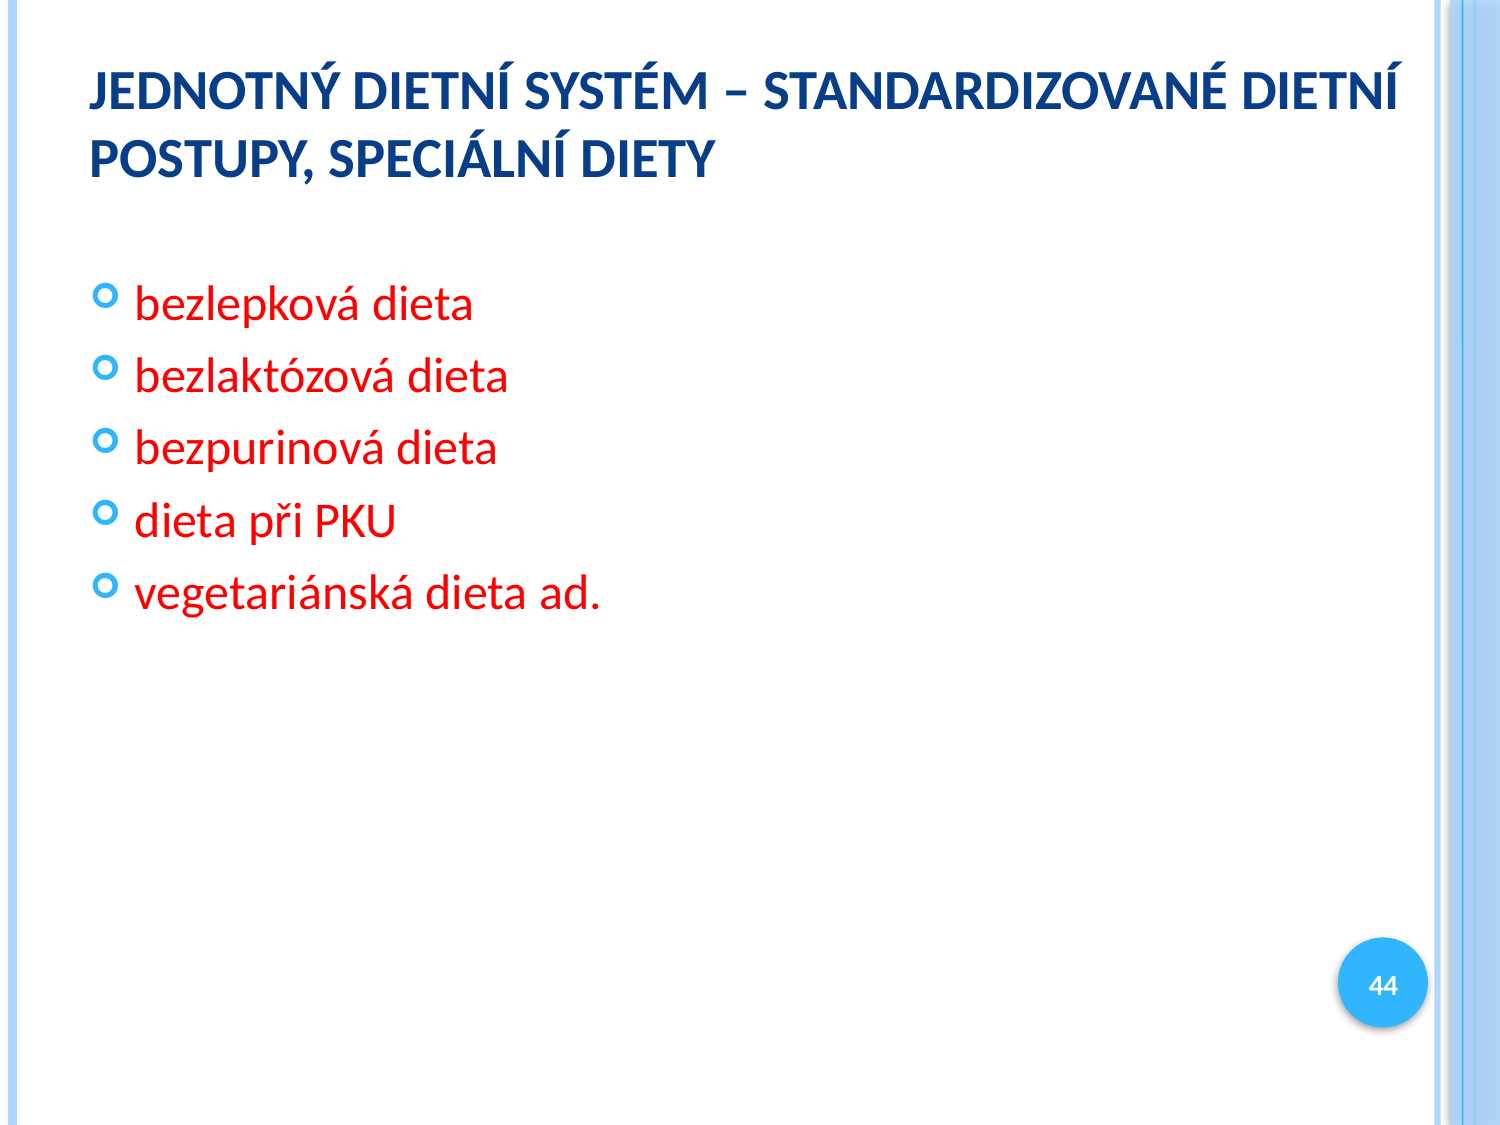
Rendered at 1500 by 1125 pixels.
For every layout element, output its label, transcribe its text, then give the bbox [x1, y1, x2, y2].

slide_number 44 [1333, 940, 1434, 1027]
title Jednotný dietní systém – Standardizované dietní postupy, speciální diety [75, 45, 1436, 197]
list bezlepková dieta bezlaktózová dieta bezpurinová dieta dieta při PKU vegetariánská dieta ad. [75, 262, 1300, 1062]
